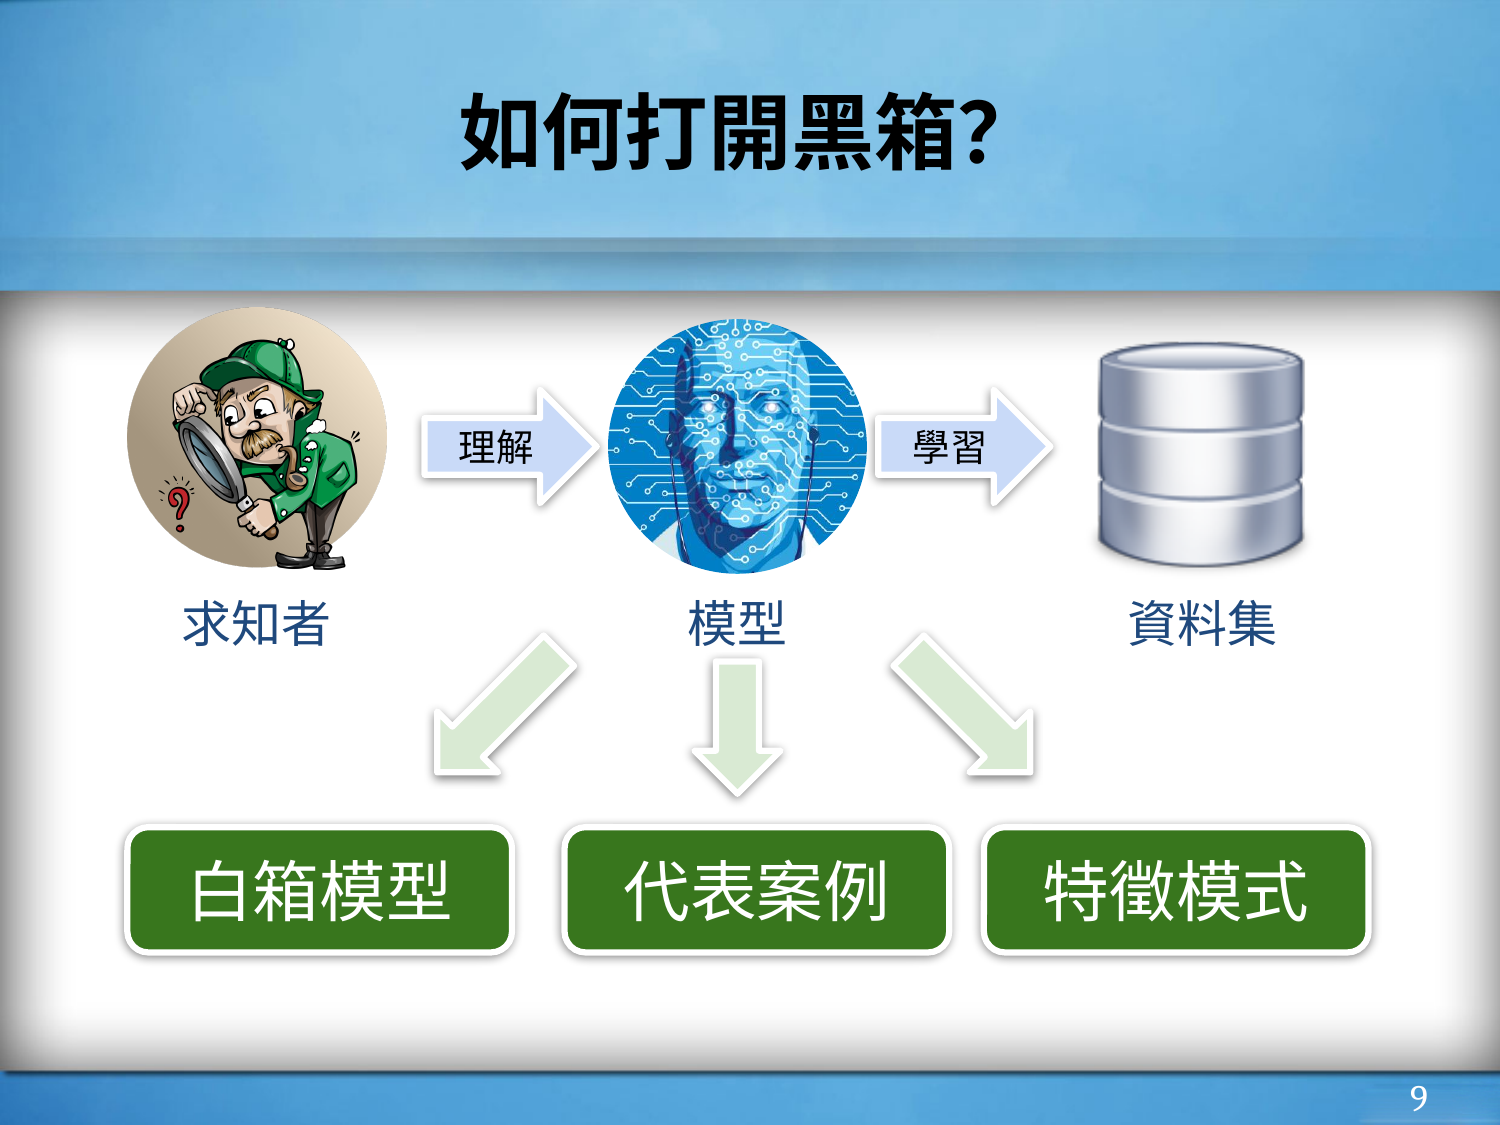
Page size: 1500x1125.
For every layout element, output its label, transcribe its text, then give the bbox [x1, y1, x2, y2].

text_box [694, 661, 781, 794]
text_box 學習 [878, 389, 1051, 504]
text_box 理解 [424, 389, 597, 504]
picture [0, 0, 1500, 1125]
text_box 白箱模型 [127, 827, 513, 953]
text_box [437, 635, 575, 773]
text_box 代表案例 [564, 827, 950, 953]
text_box [893, 635, 1031, 773]
text_box 資料集 [949, 584, 1457, 651]
title 如何打開黑箱？ [78, 27, 1422, 232]
slide_number ‹#› [1350, 1074, 1488, 1118]
text_box 求知者 [100, 584, 414, 651]
text_box 模型 [614, 584, 861, 651]
text_box 特徵模式 [983, 827, 1369, 953]
